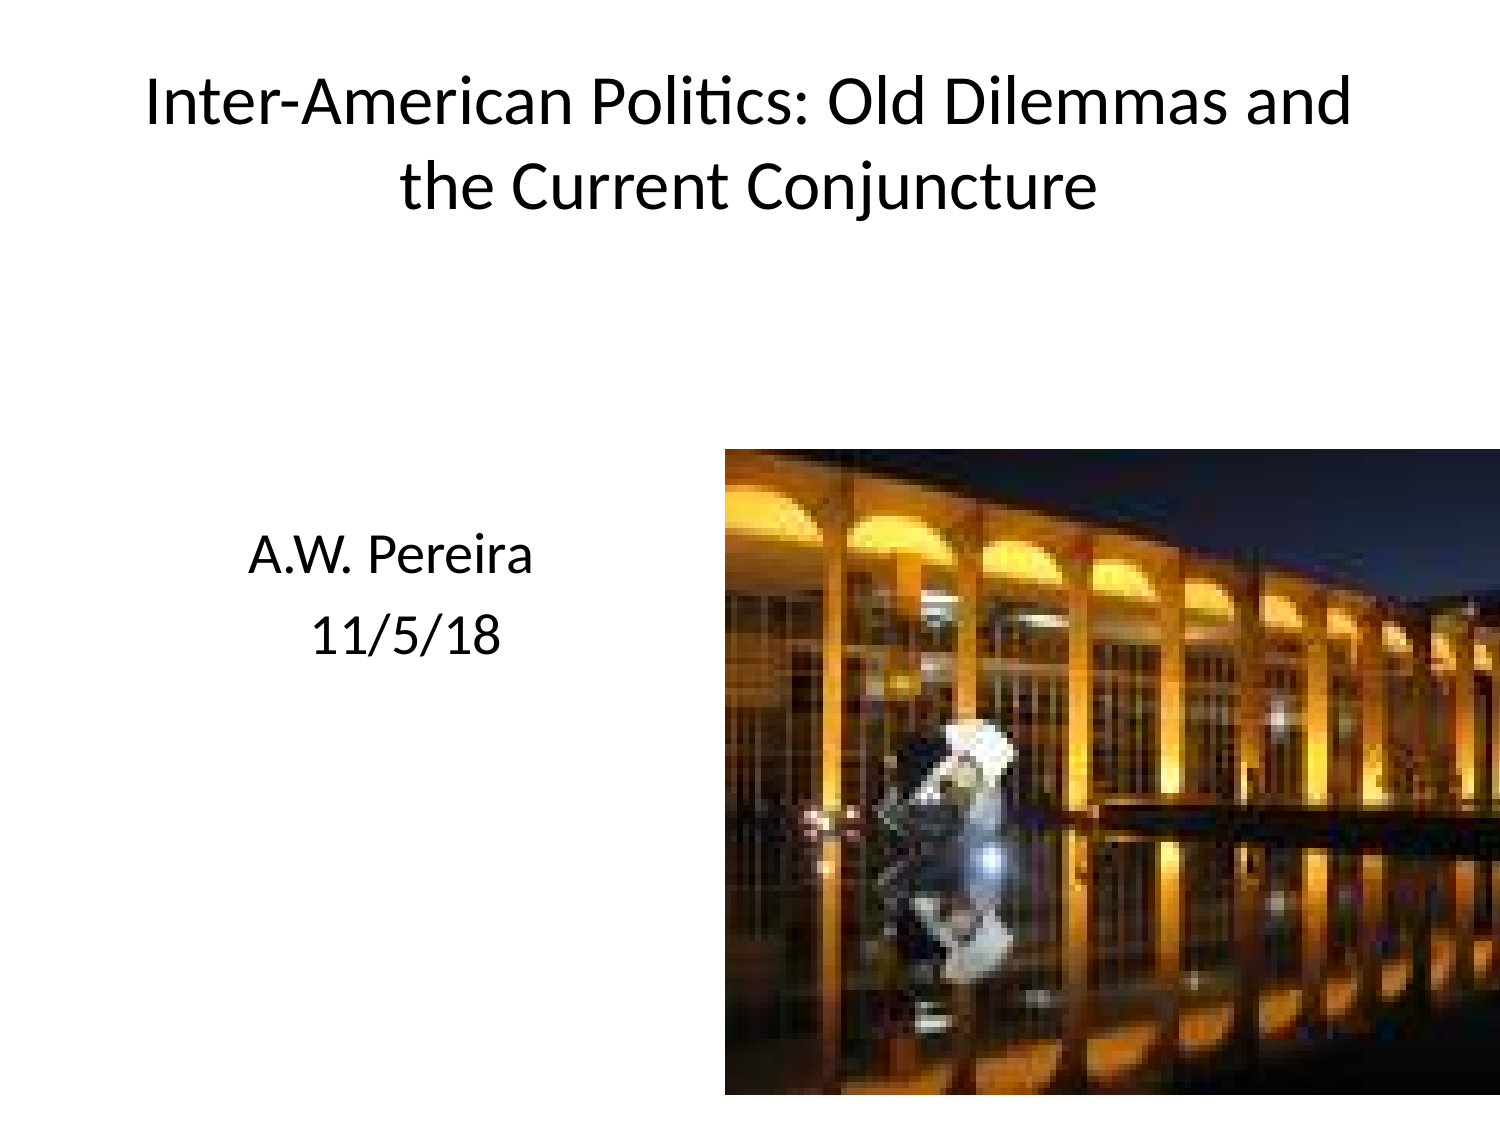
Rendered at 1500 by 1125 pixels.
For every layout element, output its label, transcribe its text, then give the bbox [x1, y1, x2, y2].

list A.W. Pereira 11/5/18 [75, 262, 738, 1005]
title Inter-American Politics: Old Dilemmas and the Current Conjuncture [75, 45, 1425, 233]
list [724, 449, 1500, 1096]
